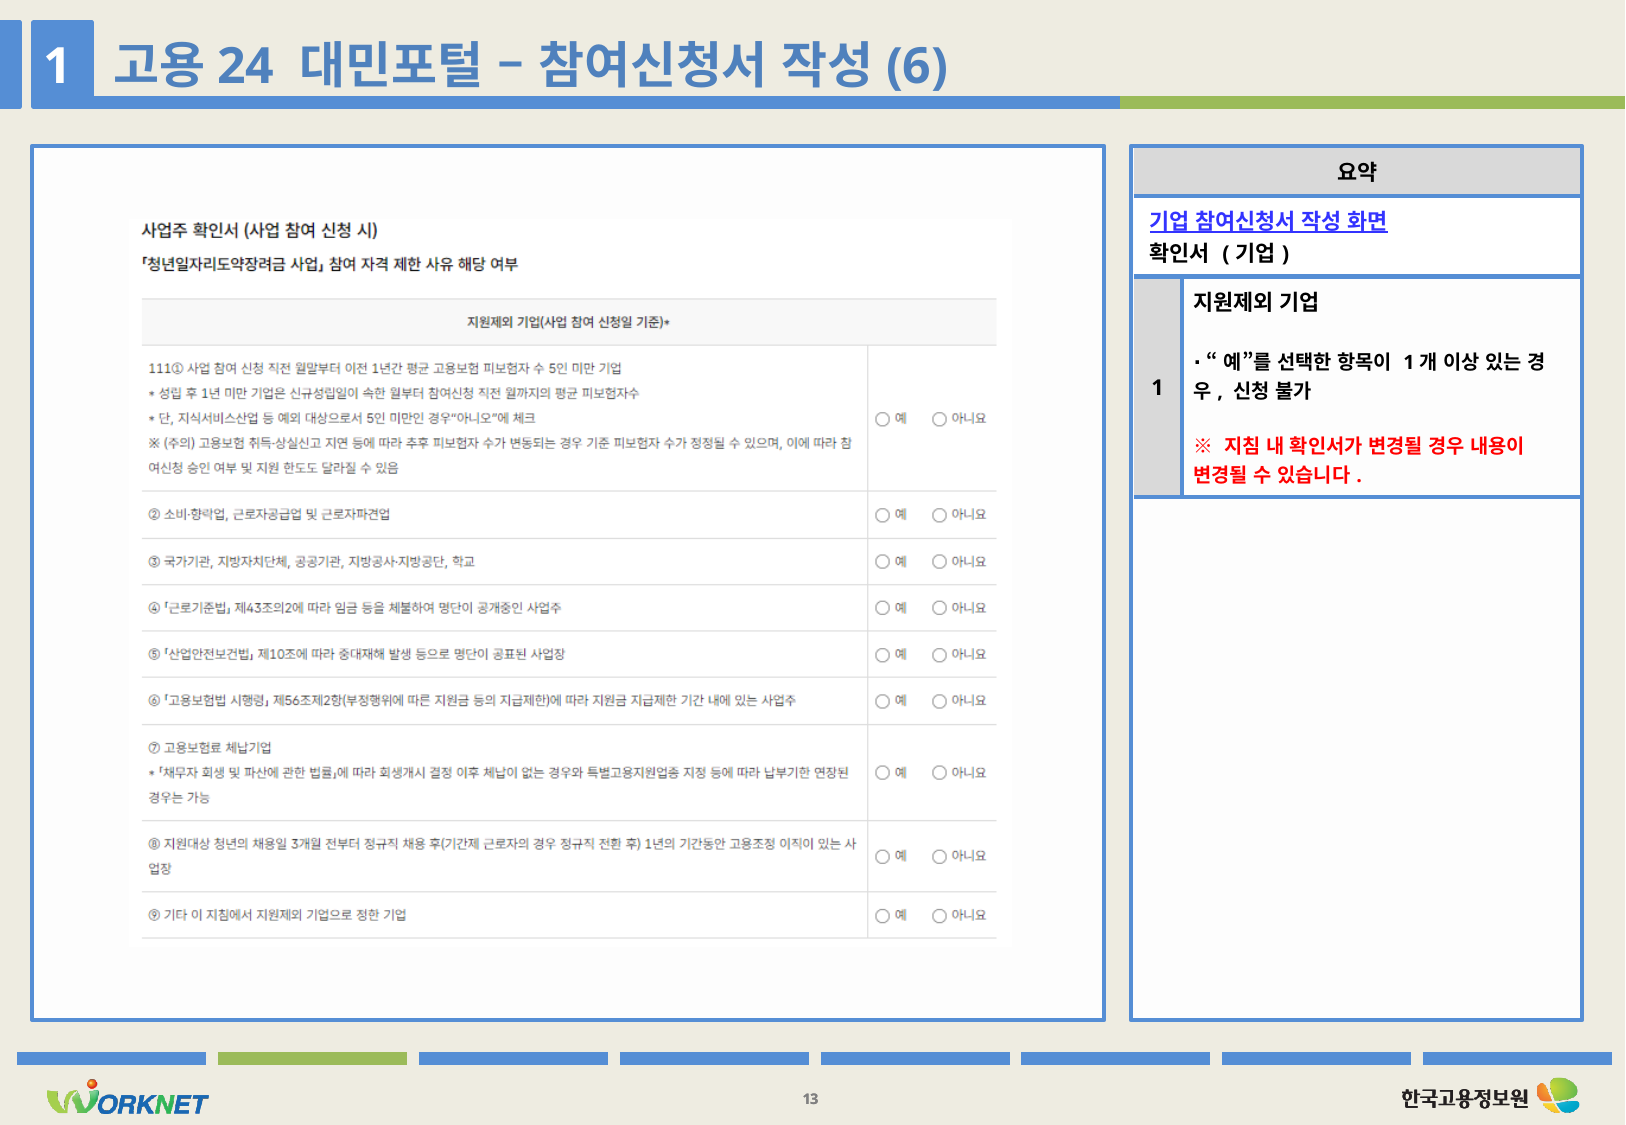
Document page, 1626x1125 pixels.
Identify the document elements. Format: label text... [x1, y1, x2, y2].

table_cell 기업 참여신청서 작성 화면 확인서 (기업) [1134, 198, 1580, 274]
text_box [30, 144, 1106, 1022]
text_box 고용24 대민포털 – 참여신청서 작성(6) [98, 26, 964, 101]
text_box [1129, 144, 1584, 1022]
picture [44, 1075, 211, 1123]
table_cell 1 [1134, 279, 1180, 495]
text_box 1 [15, 26, 87, 101]
picture [129, 218, 1012, 948]
picture [1399, 1076, 1581, 1114]
table_header 요약 [1134, 148, 1580, 194]
table_cell 지원제외 기업 ∙ “예”를 선택한 항목이 1개 이상 있는 경우, 신청 불가 ※ 지침 내 확인서가 변경될 경우 내용이 변경될 수 있습니다. [1184, 279, 1580, 495]
